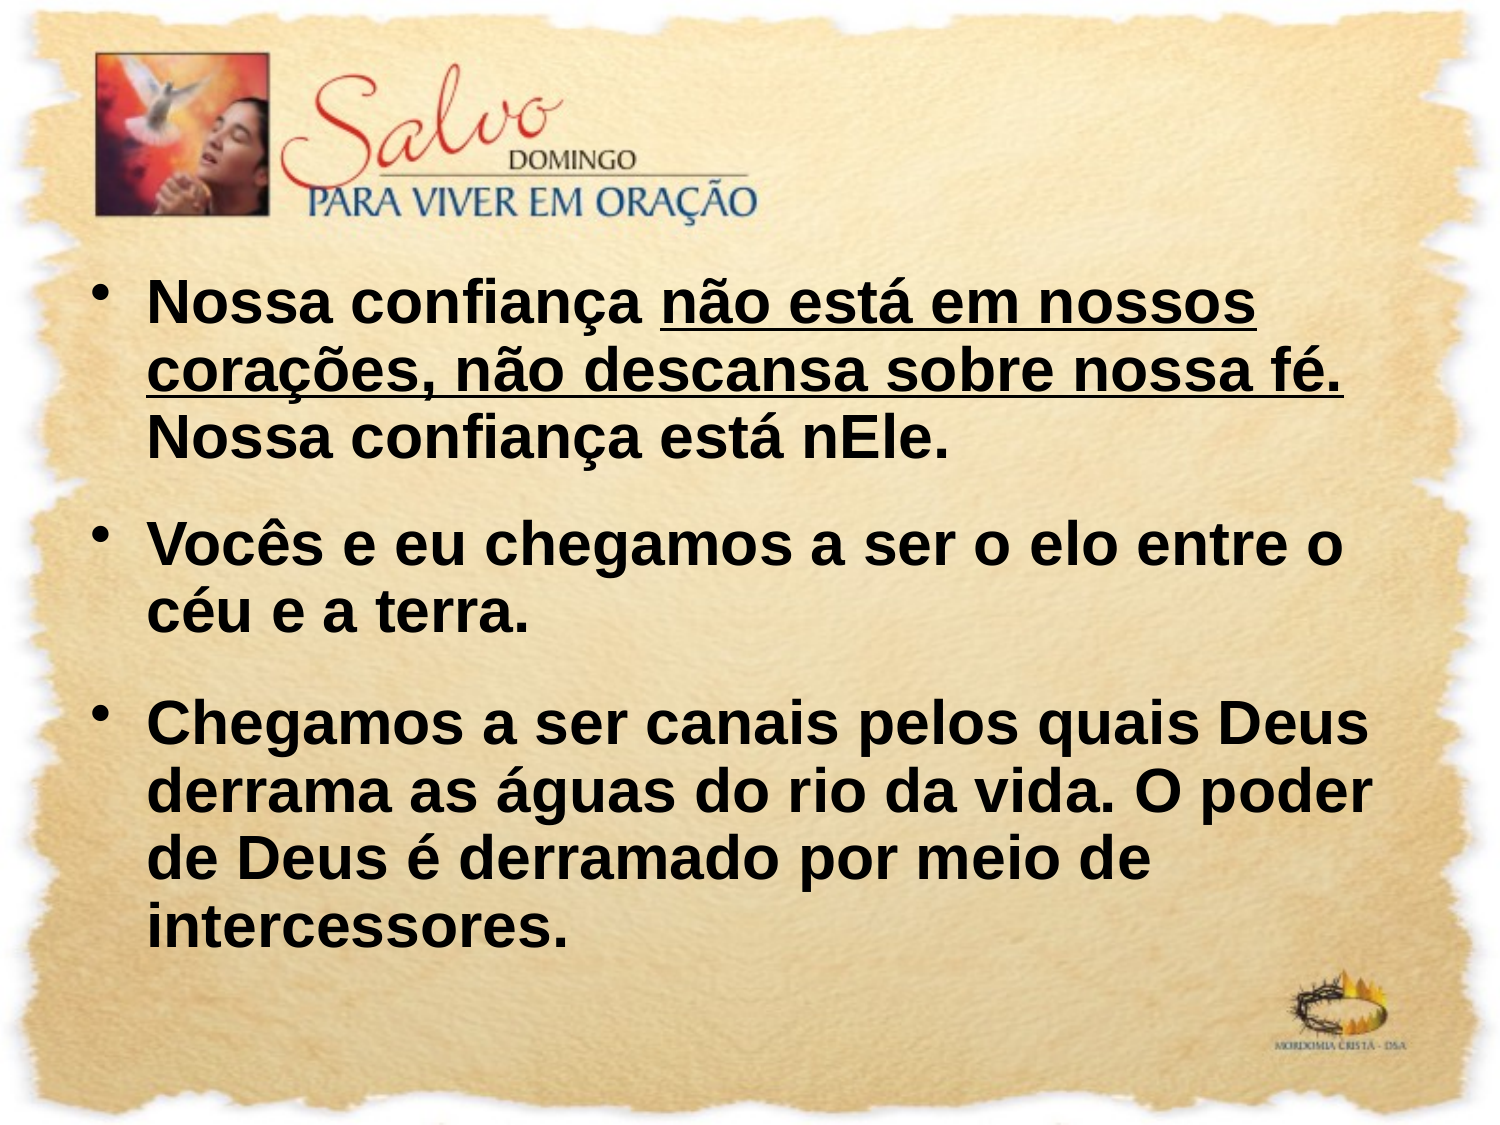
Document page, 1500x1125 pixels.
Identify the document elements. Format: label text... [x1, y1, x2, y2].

list Nossa confiança não está em nossos corações, não descansa sobre nossa fé. Nossa confiança está nEle. Vocês e eu chegamos a ser o elo entre o céu e a terra. Chegamos a ser canais pelos quais Deus derrama as águas do rio da vida. O poder de Deus é derramado por meio de intercessores. [75, 262, 1425, 1005]
picture [0, 0, 1500, 1125]
